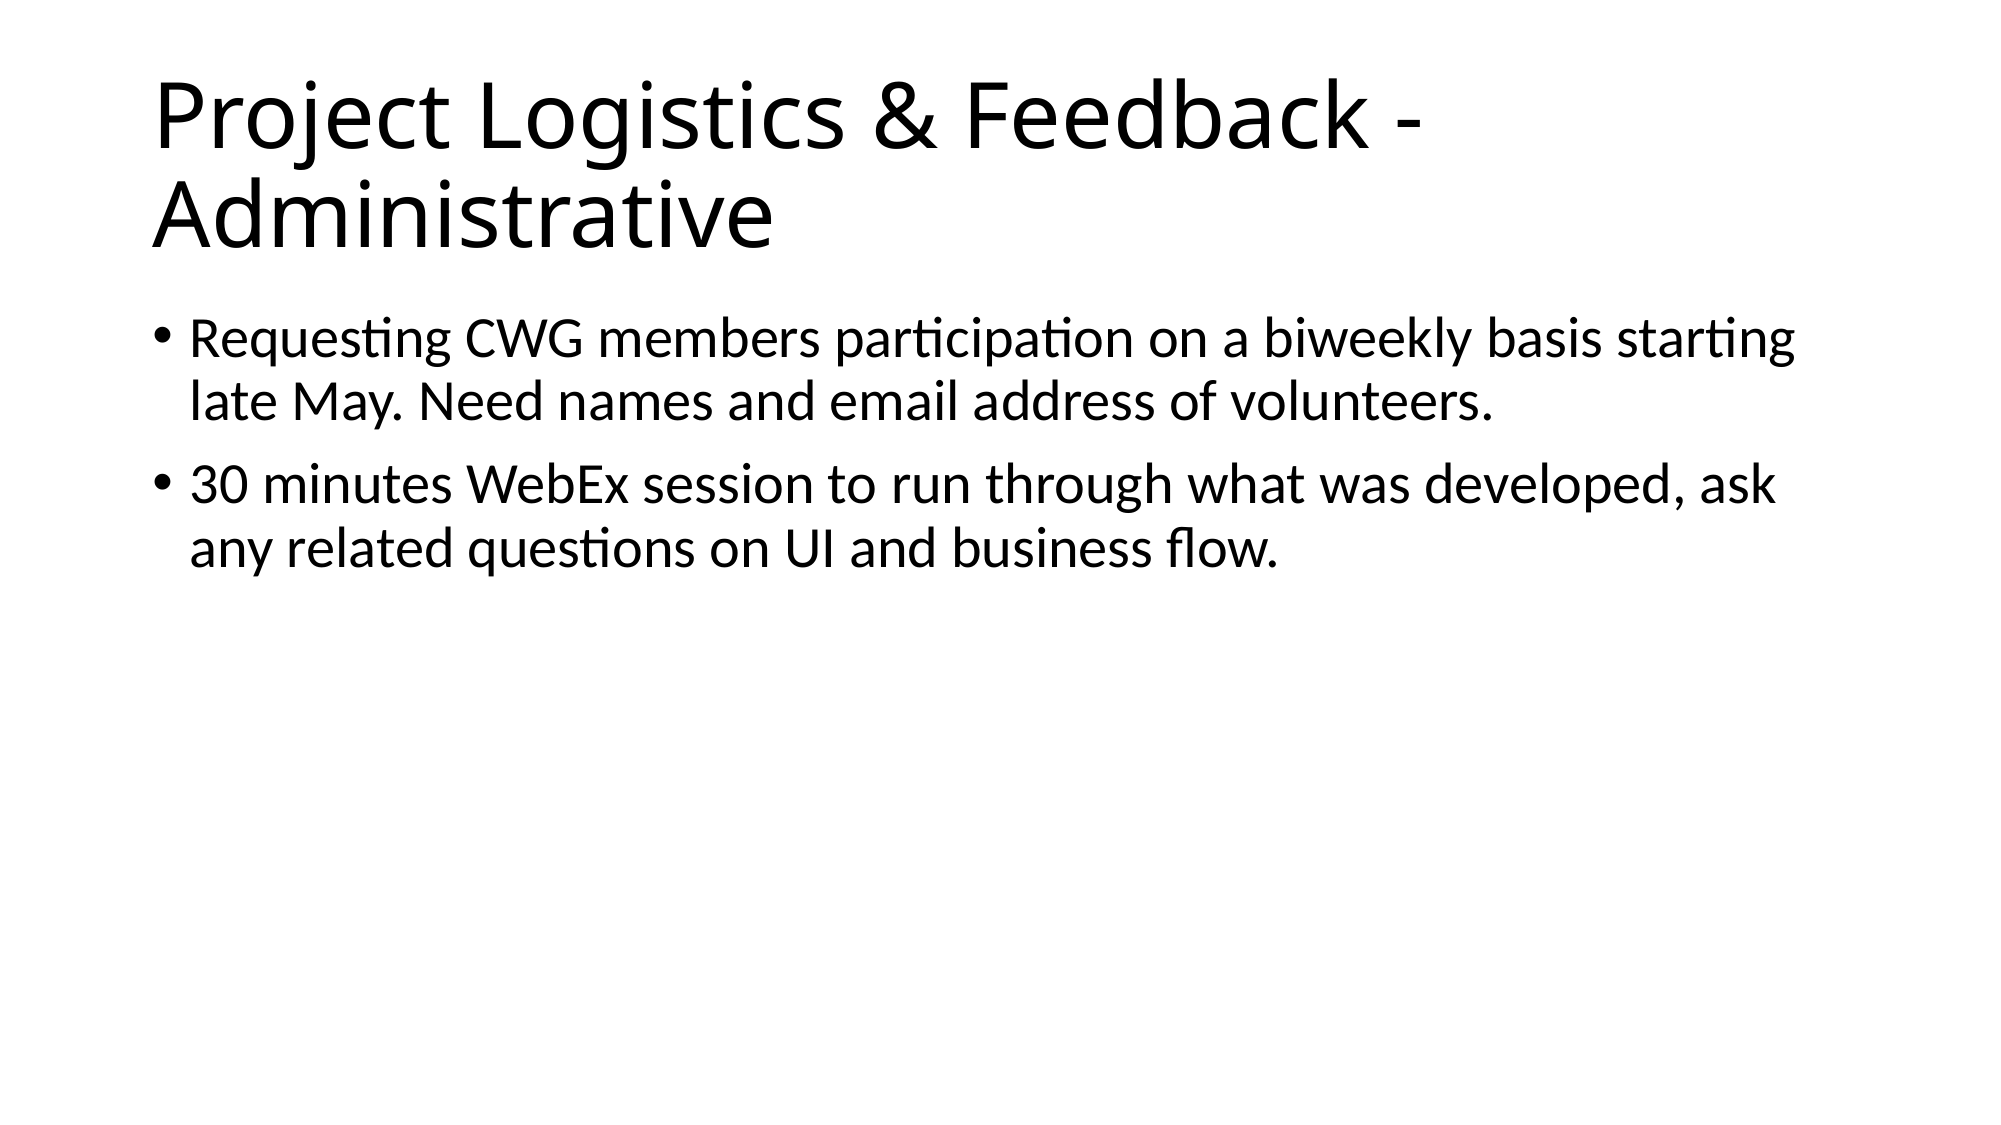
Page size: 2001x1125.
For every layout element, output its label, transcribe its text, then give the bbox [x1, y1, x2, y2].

title Project Logistics & Feedback - Administrative [137, 59, 1863, 278]
list Requesting CWG members participation on a biweekly basis starting late May. Need names and email address of volunteers. 30 minutes WebEx session to run through what was developed, ask any related questions on UI and business flow. [137, 299, 1863, 1014]
